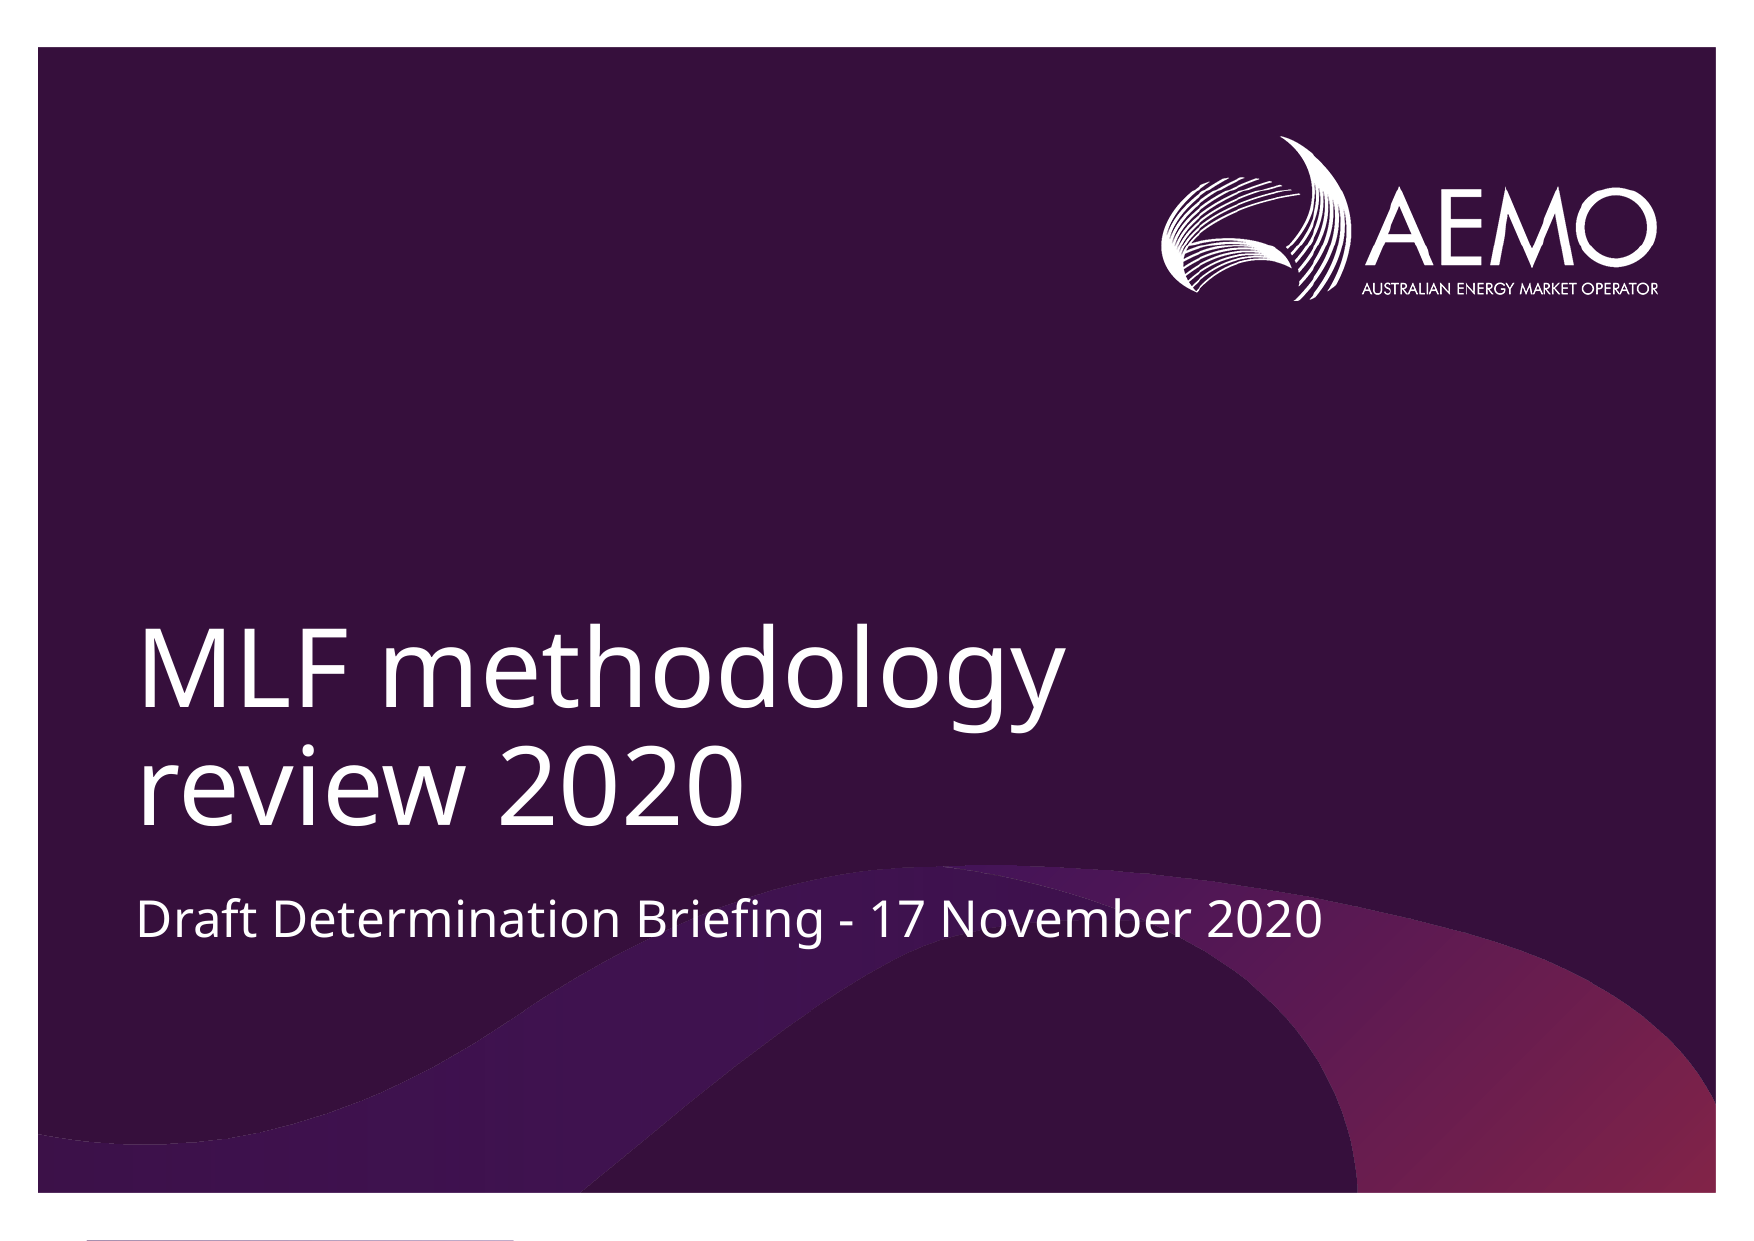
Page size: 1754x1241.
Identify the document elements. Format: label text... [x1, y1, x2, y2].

subtitle Draft Determination Briefing - 17 November 2020 [120, 886, 1437, 1000]
picture [1161, 136, 1658, 301]
title MLF methodology review 2020 [120, 425, 1437, 857]
